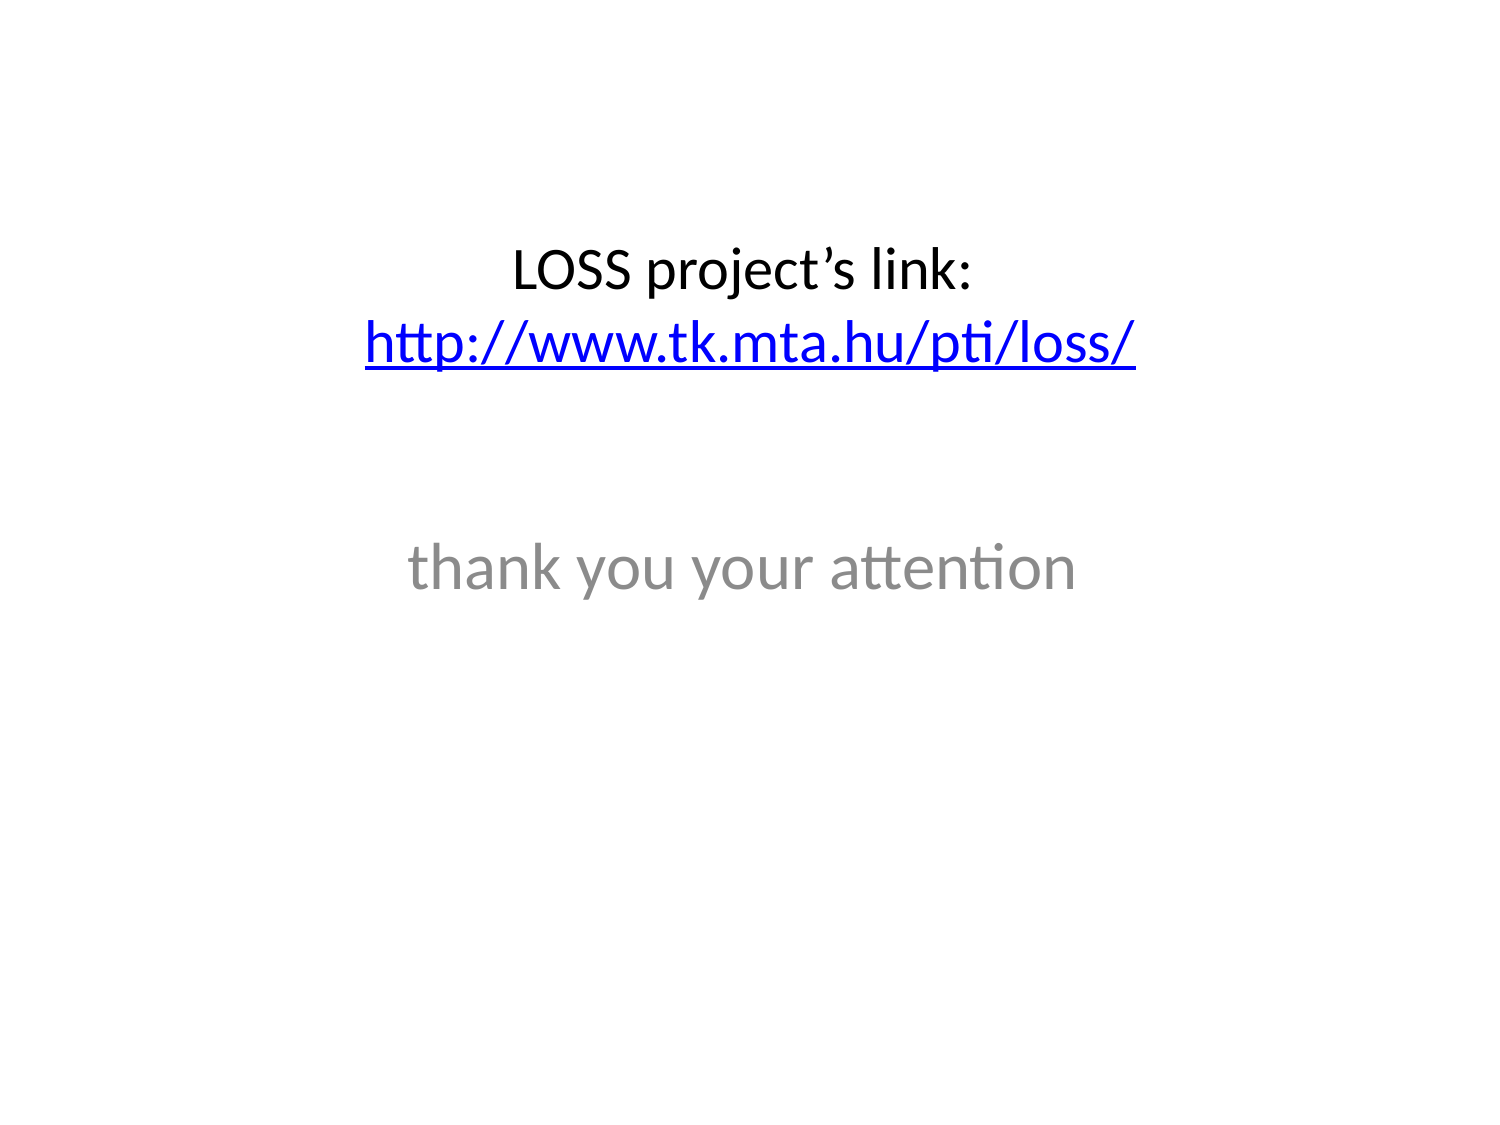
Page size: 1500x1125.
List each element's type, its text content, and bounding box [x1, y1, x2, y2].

title LOSS project’s link: http://www.tk.mta.hu/pti/loss/ [112, 219, 1388, 457]
subtitle thank you your attention [225, 515, 1275, 705]
